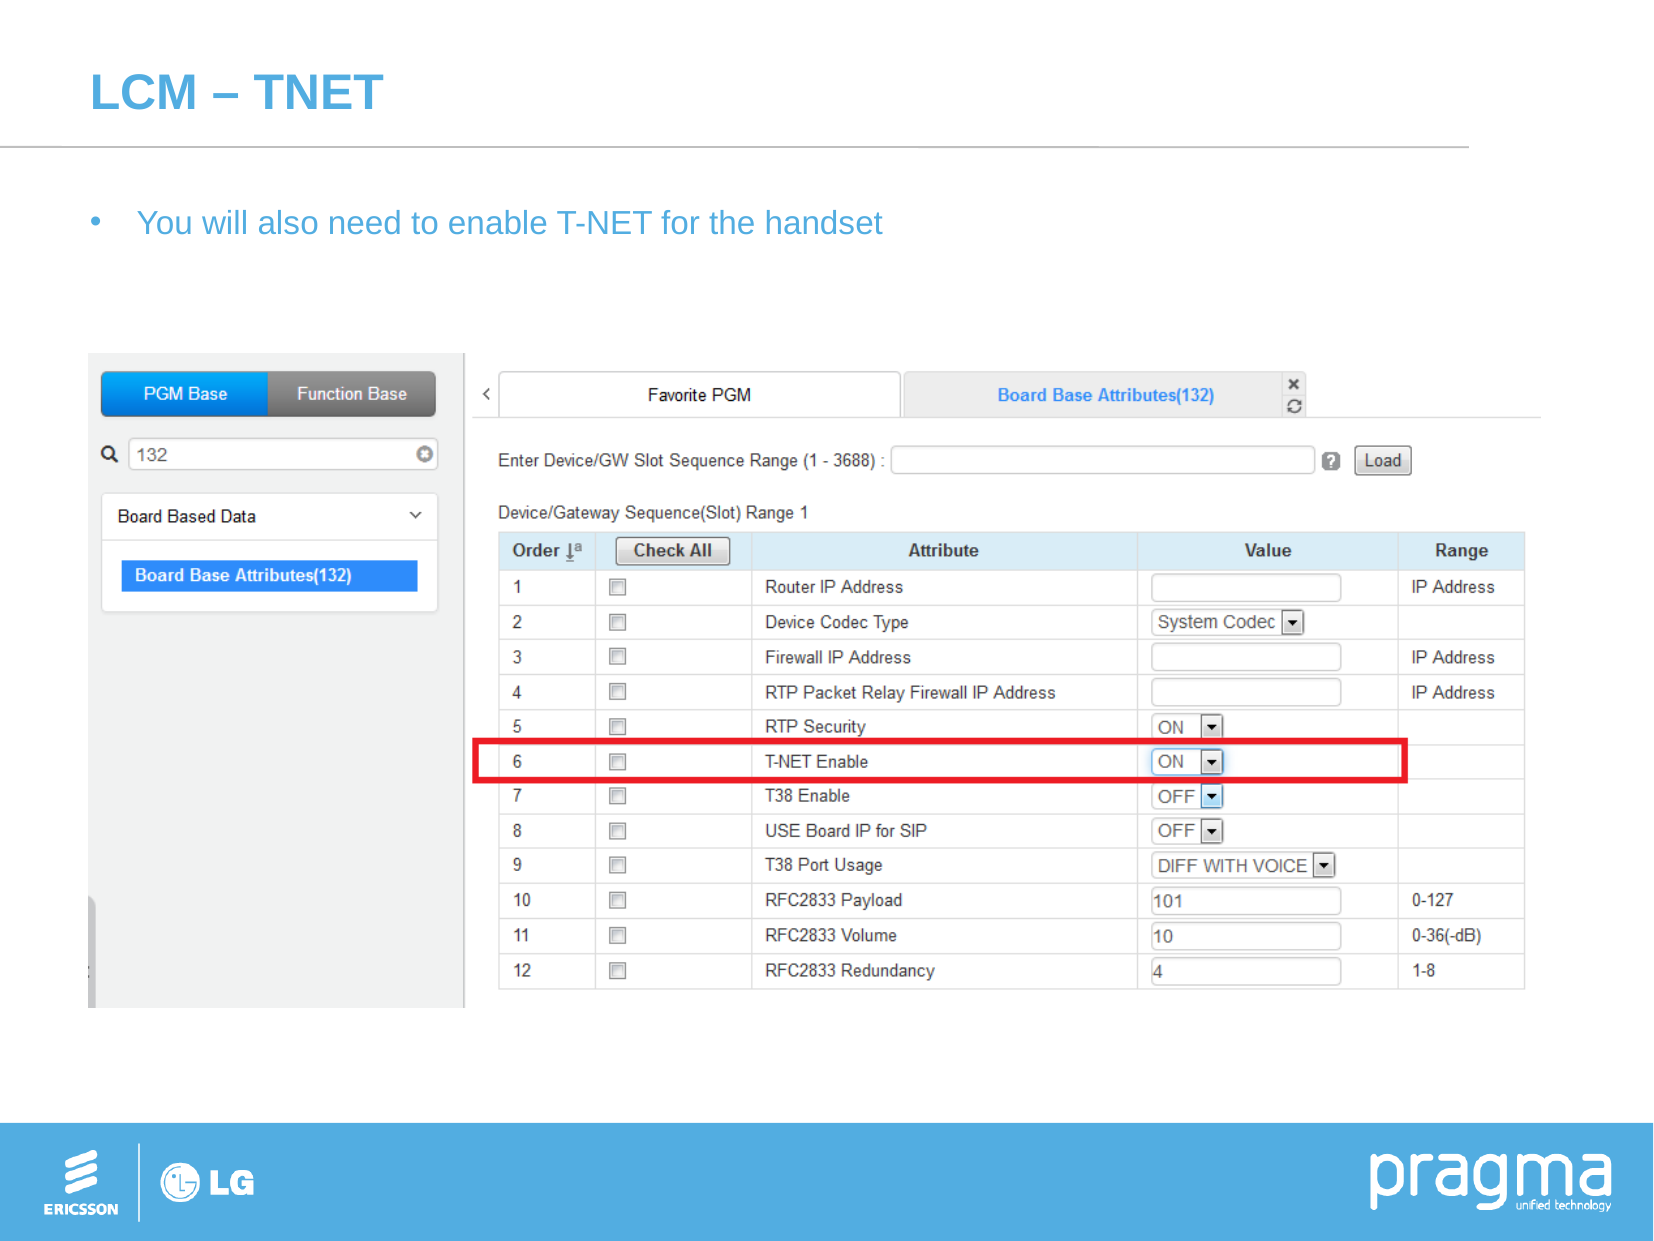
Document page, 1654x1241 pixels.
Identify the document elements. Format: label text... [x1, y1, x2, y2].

title LCM – TNET [75, 52, 1563, 145]
text_box You will also need to enable T-NET for the handset [75, 193, 1654, 249]
picture [0, 3, 1654, 1241]
